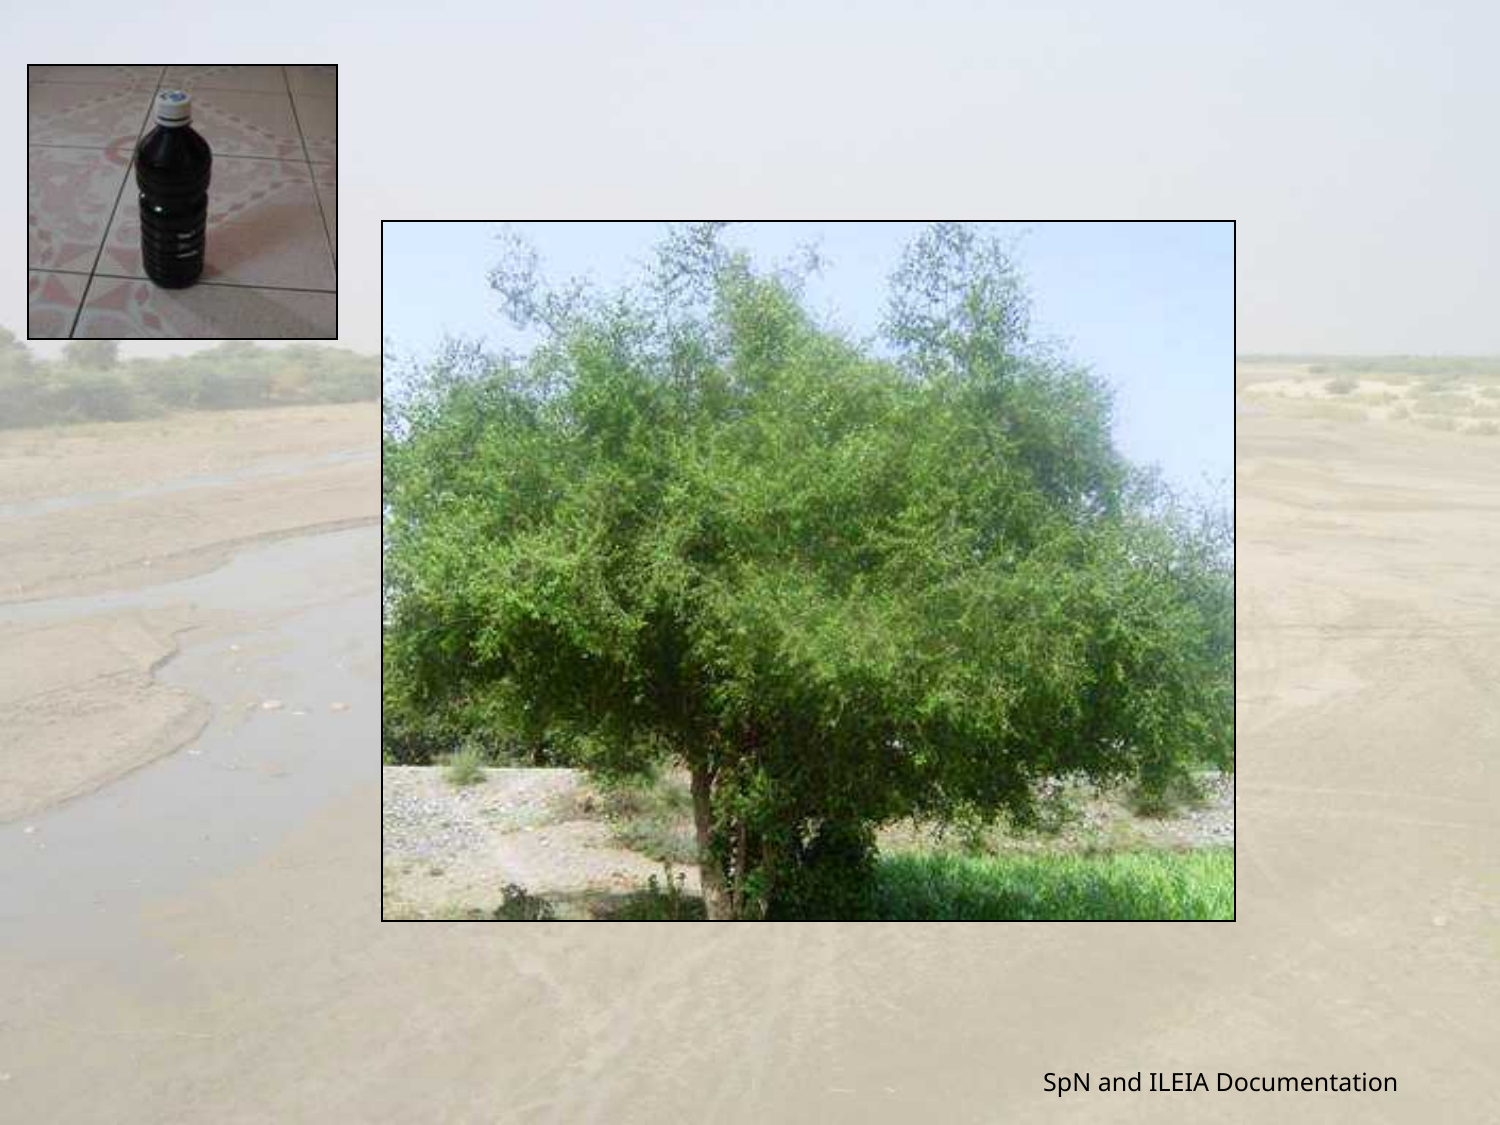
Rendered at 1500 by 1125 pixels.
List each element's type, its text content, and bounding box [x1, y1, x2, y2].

picture [0, 0, 1500, 1125]
footer SpN and ILEIA Documentation [938, 1058, 1415, 1095]
